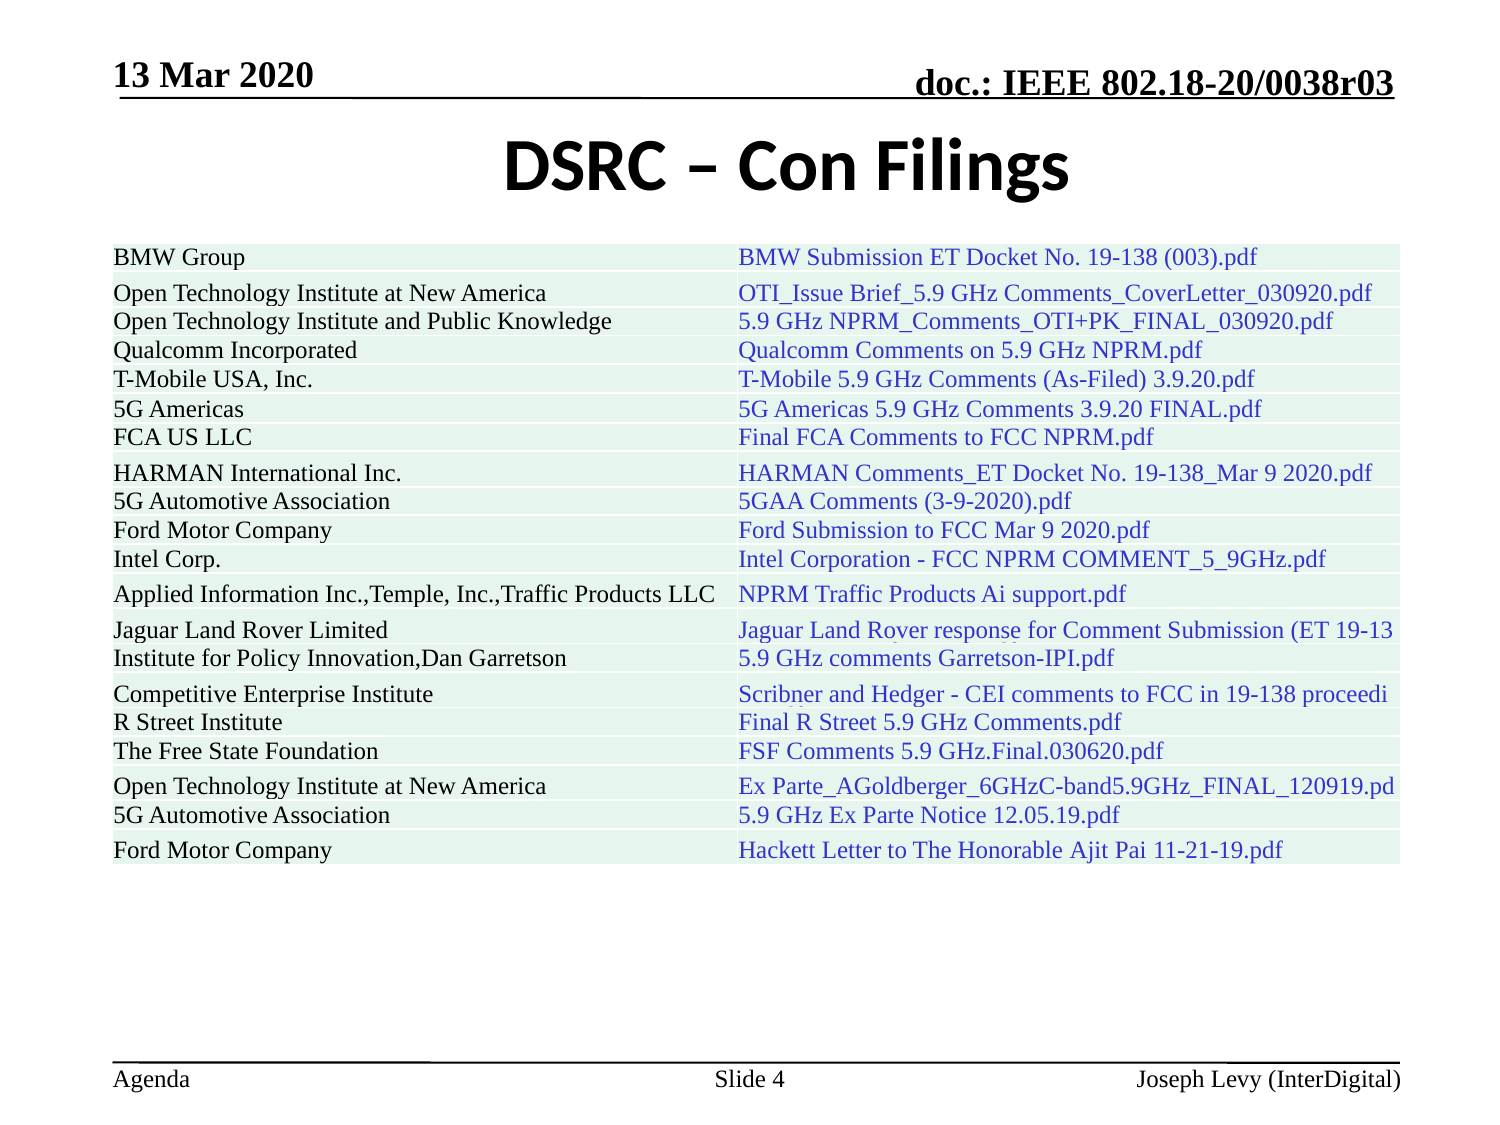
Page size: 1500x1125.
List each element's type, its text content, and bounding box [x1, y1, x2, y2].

table_cell The Free State Foundation [113, 737, 737, 764]
table_cell 5.9 GHz Ex Parte Notice 12.05.19.pdf [738, 801, 1400, 828]
table_cell Jaguar Land Rover Limited [113, 609, 737, 643]
table_cell 5G Americas [113, 394, 737, 422]
table_cell T-Mobile USA, Inc. [113, 365, 737, 392]
table_cell 5G Automotive Association [113, 488, 737, 514]
table_cell NPRM Traffic Products Ai support.pdf [738, 574, 1400, 607]
table_cell Scribner and Hedger - CEI comments to FCC in 19-138 proceeding.pdf [738, 673, 1400, 707]
table_cell Ex Parte_AGoldberger_6GHzC-band5.9GHz_FINAL_120919.pdf [738, 766, 1400, 799]
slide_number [112, 49, 488, 95]
table_cell Competitive Enterprise Institute [113, 673, 737, 707]
table_cell Final R Street 5.9 GHz Comments.pdf [738, 708, 1400, 735]
table_cell 5G Automotive Association [113, 801, 737, 828]
table_header BMW Submission ET Docket No. 19-138 (003).pdf [738, 244, 1400, 270]
slide_number Slide 4 [699, 1061, 800, 1123]
table_cell 5.9 GHz NPRM_Comments_OTI+PK_FINAL_030920.pdf [738, 308, 1400, 335]
table_cell T-Mobile 5.9 GHz Comments (As-Filed) 3.9.20.pdf [738, 365, 1400, 392]
table_cell Open Technology Institute and Public Knowledge [113, 308, 737, 335]
table_cell Open Technology Institute at New America [113, 272, 737, 306]
table_cell R Street Institute [113, 708, 737, 735]
table_cell Qualcomm Comments on 5.9 GHz NPRM.pdf [738, 336, 1400, 363]
table_cell Applied Information Inc.,Temple, Inc.,Traffic Products LLC [113, 574, 737, 607]
table_cell Institute for Policy Innovation,Dan Garretson [113, 644, 737, 671]
table_cell FCA US LLC [113, 424, 737, 450]
table_cell FSF Comments 5.9 GHz.Final.030620.pdf [738, 737, 1400, 764]
table_header BMW Group [113, 244, 737, 270]
table_cell 5G Americas 5.9 GHz Comments 3.9.20 FINAL.pdf [738, 394, 1400, 422]
title DSRC – Con Filings [112, 112, 1388, 226]
table_cell OTI_Issue Brief_5.9 GHz Comments_CoverLetter_030920.pdf [738, 272, 1400, 306]
table_cell 5.9 GHz comments Garretson-IPI.pdf [738, 644, 1400, 671]
table_cell Ford Motor Company [113, 516, 737, 543]
table_cell Jaguar Land Rover response for Comment Submission (ET 19-138) in Support of C-V2X.pdf [738, 609, 1400, 643]
table_cell Ford Submission to FCC Mar 9 2020.pdf [738, 516, 1400, 543]
table_cell HARMAN Comments_ET Docket No. 19-138_Mar 9 2020.pdf [738, 452, 1400, 486]
footer Joseph Levy (InterDigital) [878, 1061, 1402, 1093]
table_cell Final FCA Comments to FCC NPRM.pdf [738, 424, 1400, 450]
table_cell HARMAN International Inc. [113, 452, 737, 486]
table_cell Open Technology Institute at New America [113, 766, 737, 799]
table_cell Hackett Letter to The Honorable Ajit Pai 11-21-19.pdf [738, 830, 1400, 864]
table_cell Ford Motor Company [113, 830, 737, 864]
table_cell 5GAA Comments (3-9-2020).pdf [738, 488, 1400, 514]
table_cell Intel Corporation - FCC NPRM COMMENT_5_9GHz.pdf [738, 545, 1400, 572]
table_cell Intel Corp. [113, 545, 737, 572]
table_cell Qualcomm Incorporated [113, 336, 737, 363]
